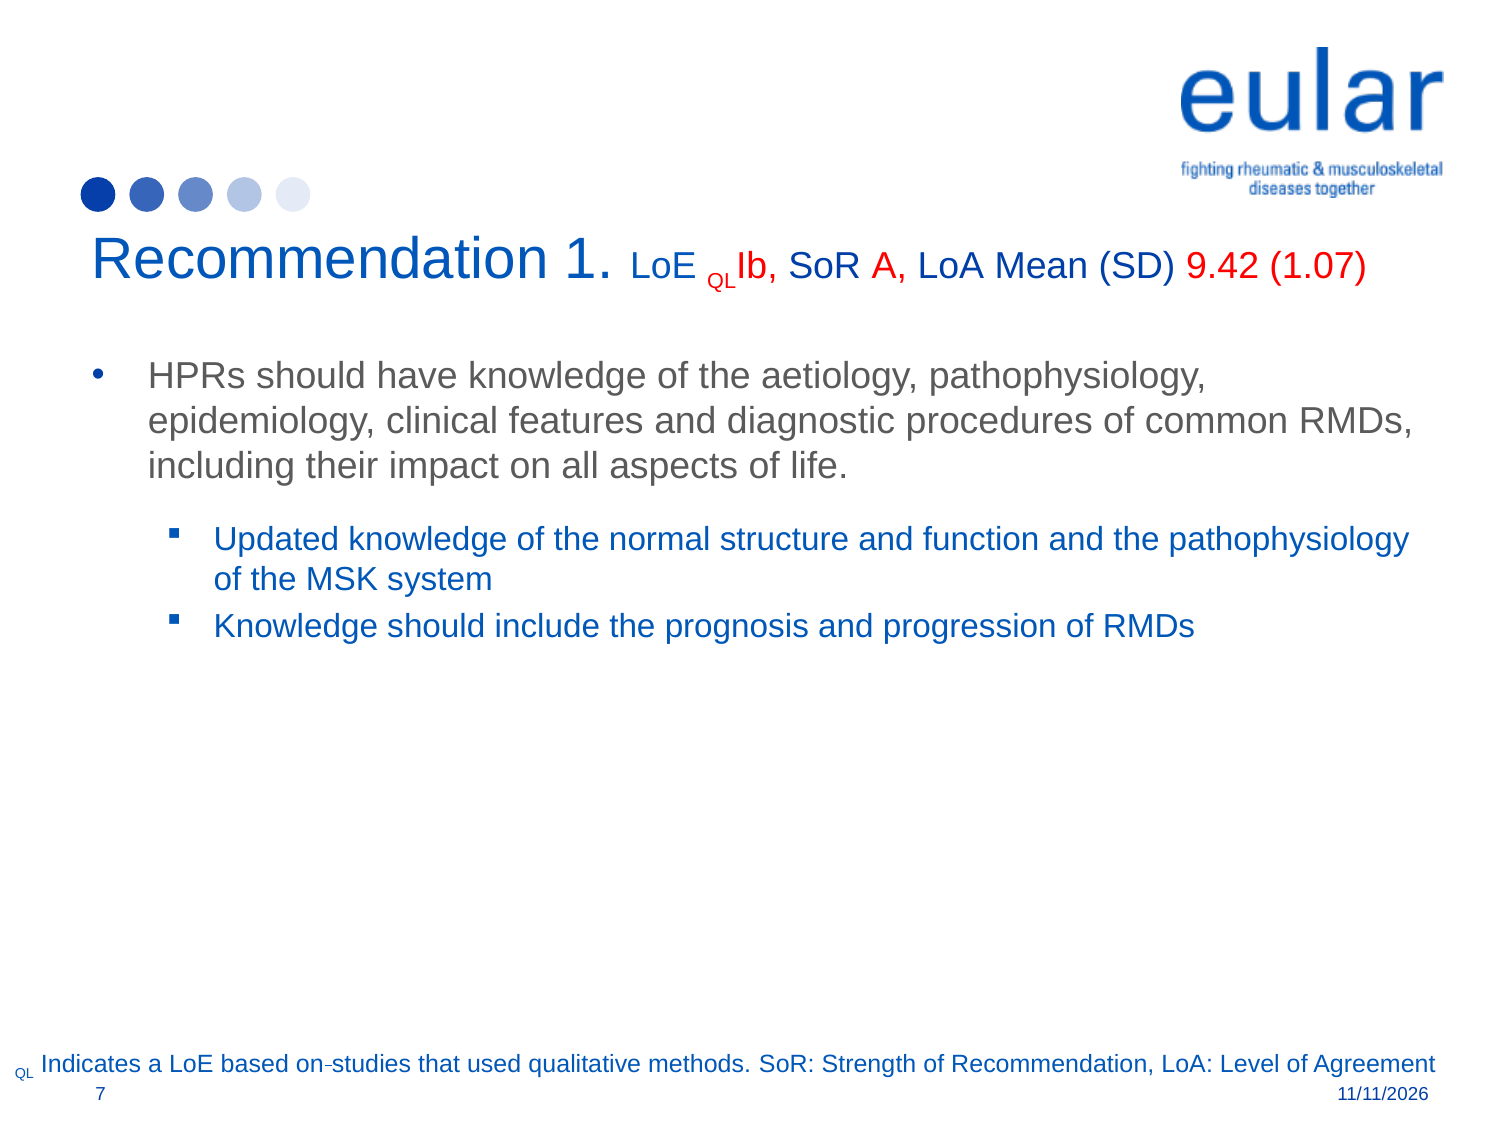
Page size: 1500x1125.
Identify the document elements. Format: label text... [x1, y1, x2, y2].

slide_number 7 [80, 1089, 224, 1123]
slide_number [1242, 1089, 1444, 1123]
picture [1181, 47, 1444, 198]
title Recommendation 1. LoE QLIb, SoR A, LoA Mean (SD) 9.42 (1.07) [76, 213, 1444, 318]
list HPRs should have knowledge of the aetiology, pathophysiology, epidemiology, clinical features and diagnostic procedures of common RMDs, including their impact on all aspects of life. Updated knowledge of the normal structure and function and the pathophysiology of the MSK system Knowledge should include the prognosis and progression of RMDs [76, 343, 1444, 1020]
text_box QL Indicates a LoE based on studies that used qualitative methods. SoR: Strength of Recommendation, LoA: Level of Agreement [0, 1040, 1469, 1089]
